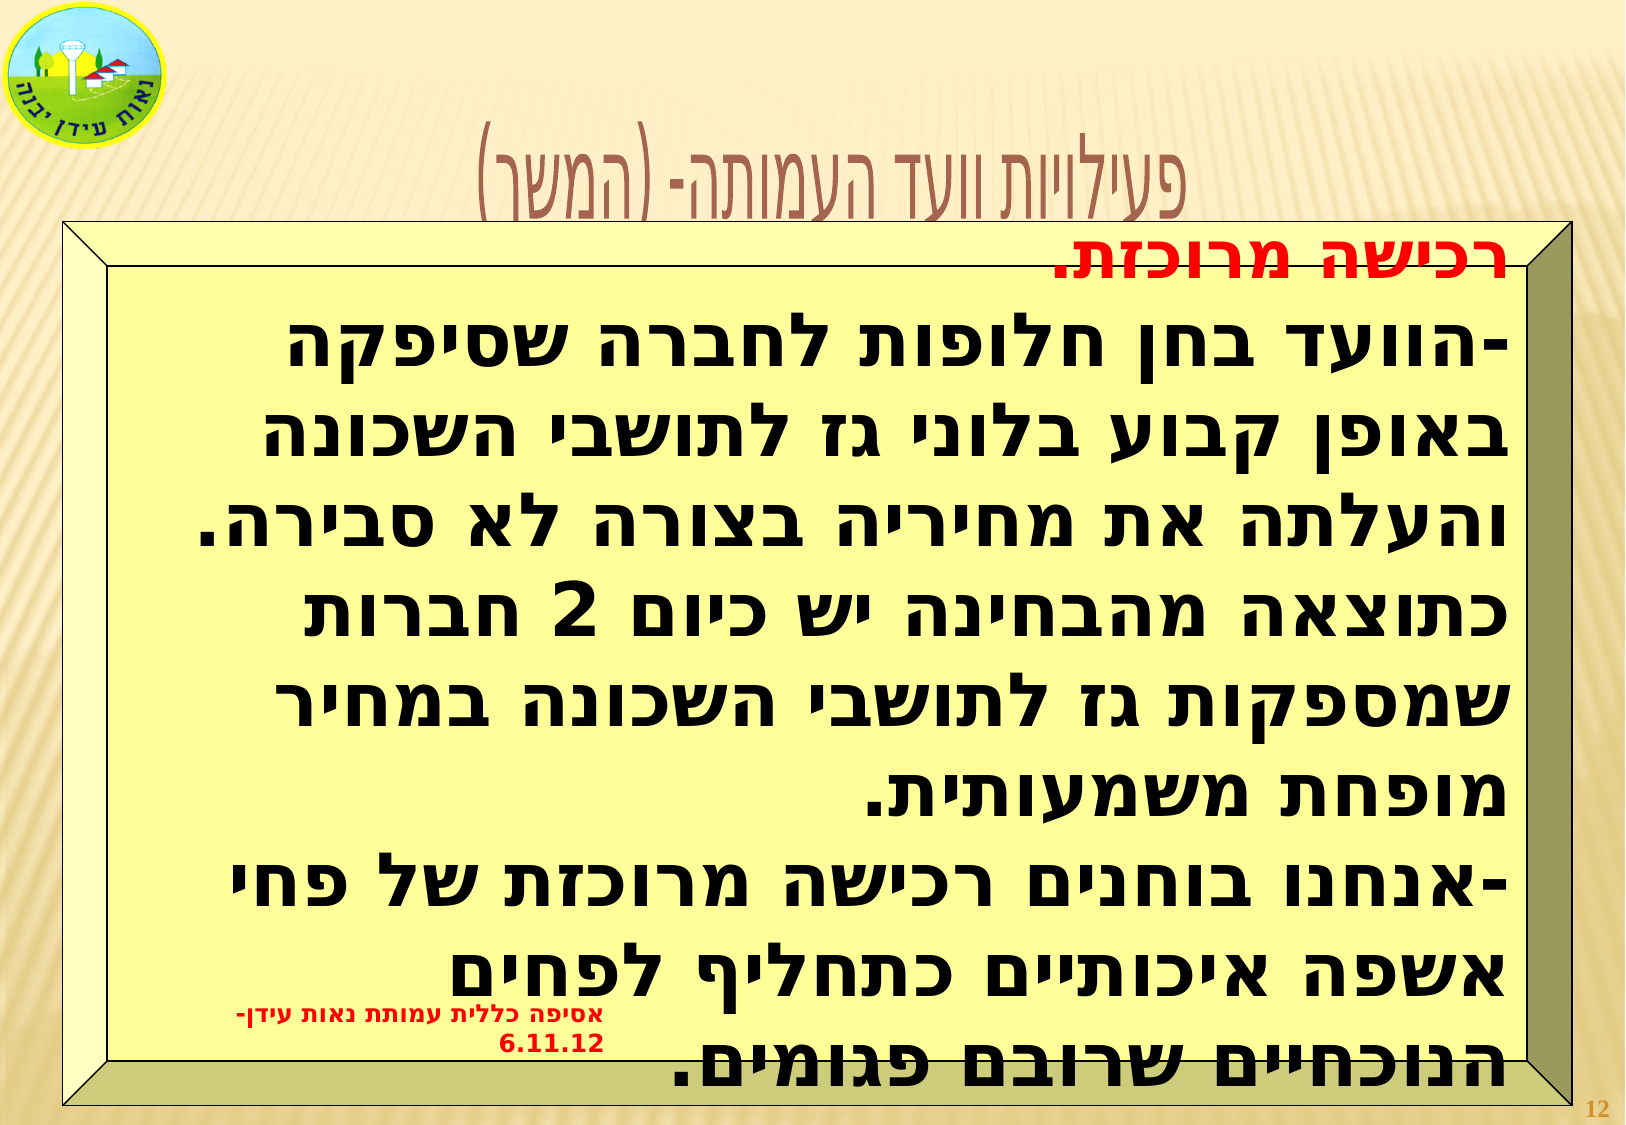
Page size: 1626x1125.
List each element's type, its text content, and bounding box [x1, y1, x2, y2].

picture [0, 0, 171, 151]
text_box רכישה מרוכזת. -הוועד בחן חלופות לחברה שסיפקה באופן קבוע בלוני גז לתושבי השכונה והעלתה את מחיריה בצורה לא סבירה. כתוצאה מהבחינה יש כיום 2 חברות שמספקות גז לתושבי השכונה במחיר מופחת משמעותית. -אנחנו בוחנים רכישה מרוכזת של פחי אשפה איכותיים כתחליף לפחים הנוכחיים שרובם פגומים. [62, 221, 1572, 1106]
footer אסיפה כללית עמותת נאות עידן- 6.11.12 [112, 989, 621, 1063]
slide_number 12 [1489, 1084, 1625, 1125]
